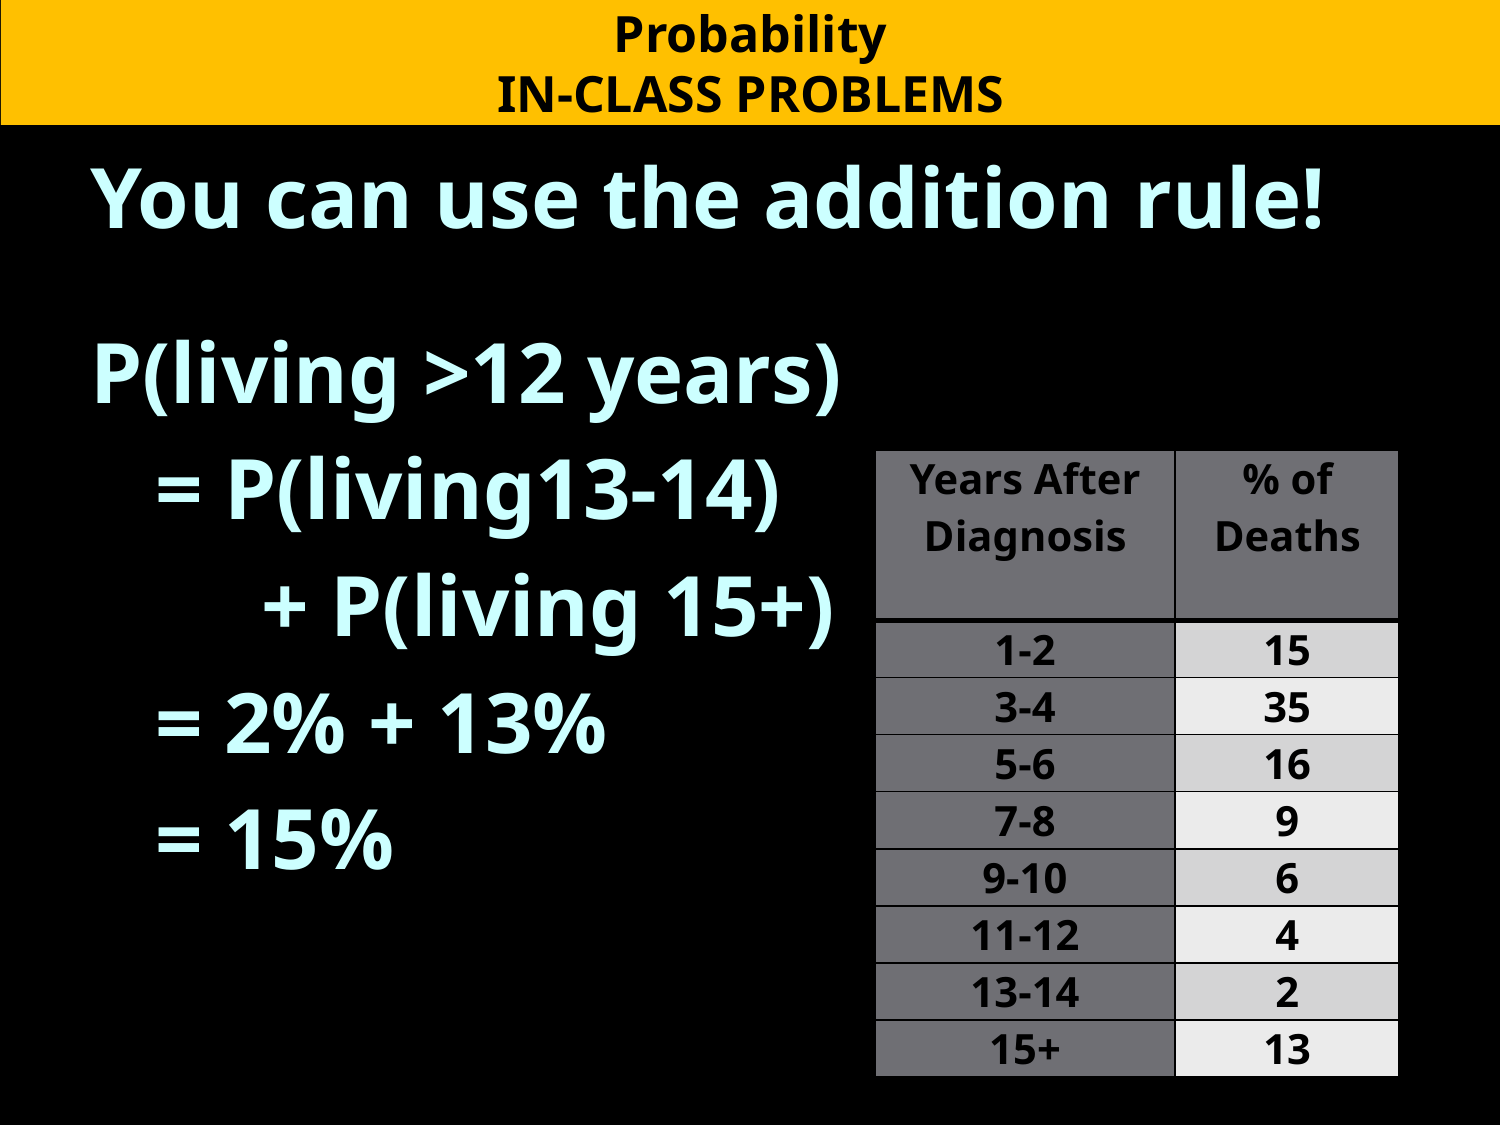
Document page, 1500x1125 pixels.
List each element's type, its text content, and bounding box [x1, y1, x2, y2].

table_cell 5-6 [876, 735, 1174, 791]
table_cell 13-14 [876, 964, 1174, 1019]
table_header % of Deaths [1176, 451, 1398, 618]
table_cell 1-2 [876, 623, 1174, 677]
table_cell 9-10 [876, 850, 1174, 905]
table_cell 15+ [876, 1021, 1174, 1076]
table_cell 6 [1176, 850, 1398, 905]
table_cell 2 [1176, 964, 1398, 1019]
table_cell 9 [1176, 792, 1398, 848]
table_cell 11-12 [876, 907, 1174, 962]
list You can use the addition rule! P(living >12 years) = P(living13-14) + P(living 15+) = 2% + 13% = 15% [75, 137, 1425, 1063]
table_cell 4 [1176, 907, 1398, 962]
table_cell 7-8 [876, 792, 1174, 848]
table_header Years After Diagnosis [876, 451, 1174, 618]
table_cell 3-4 [876, 678, 1174, 734]
table_cell 13 [1176, 1021, 1398, 1076]
table_cell 15 [1176, 623, 1398, 677]
text_box Probability IN-CLASS PROBLEMS [0, 0, 1500, 125]
table_cell 35 [1176, 678, 1398, 734]
table_cell 16 [1176, 735, 1398, 791]
